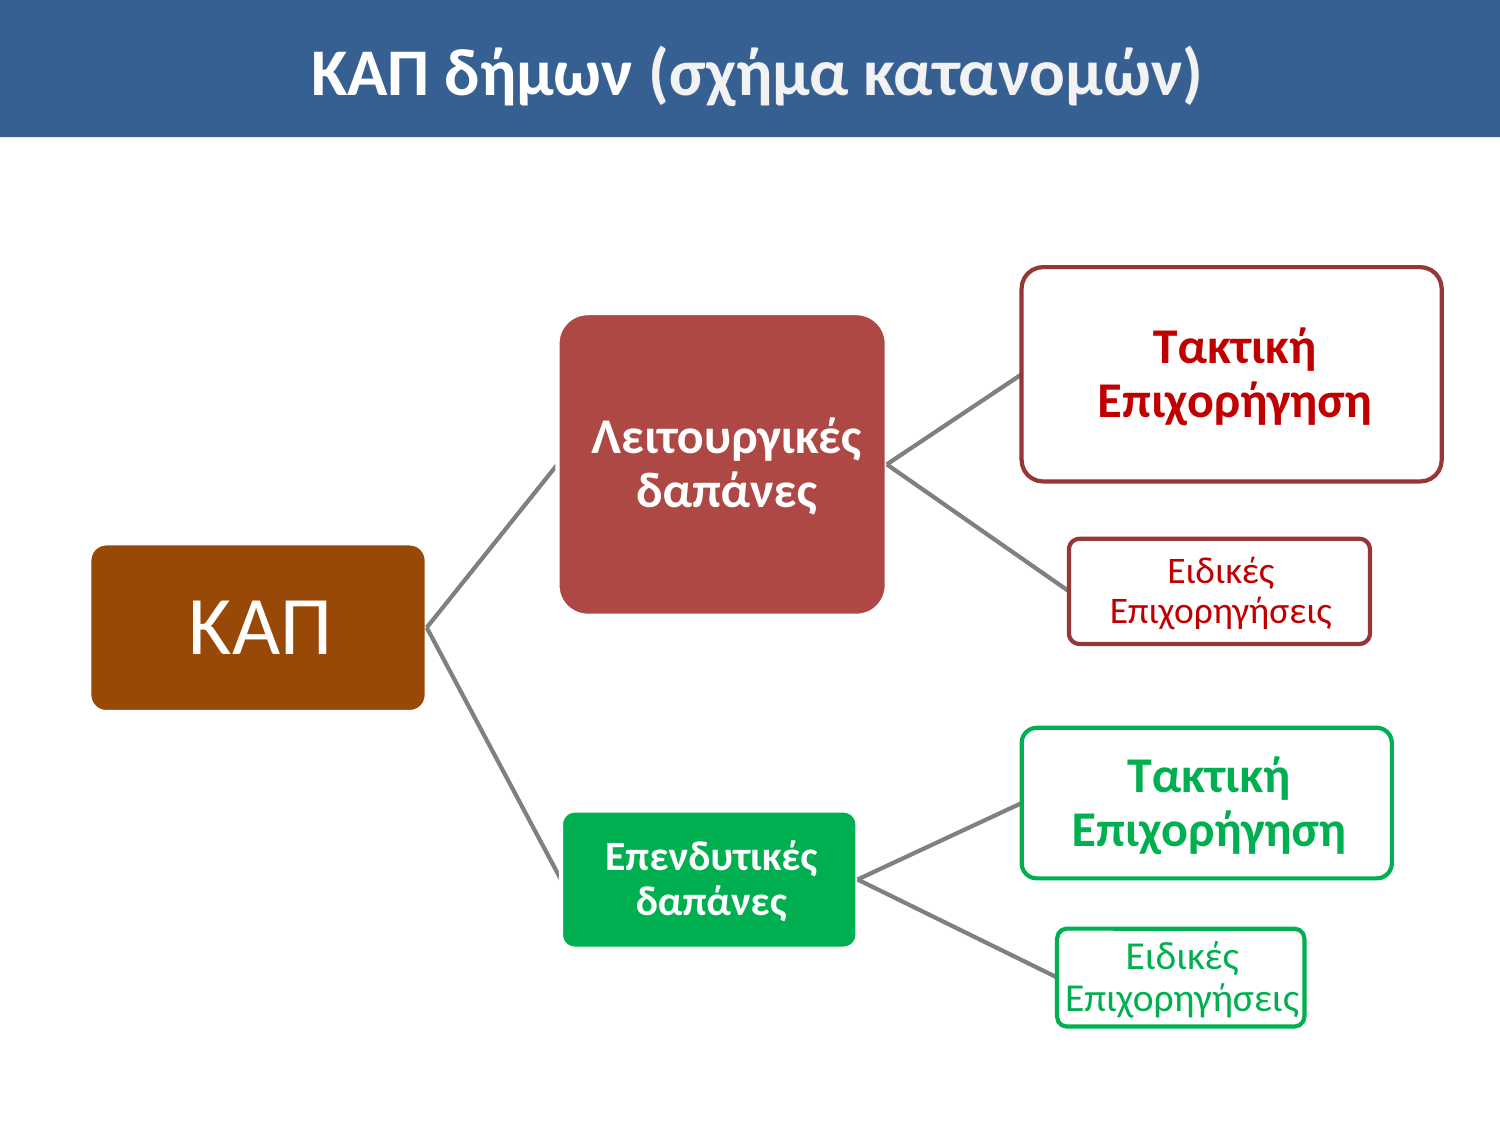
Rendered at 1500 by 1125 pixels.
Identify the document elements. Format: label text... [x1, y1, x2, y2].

title ΚΑΠ δήμων (σχήμα κατανομών) [0, 0, 1500, 138]
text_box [88, 243, 1448, 1059]
